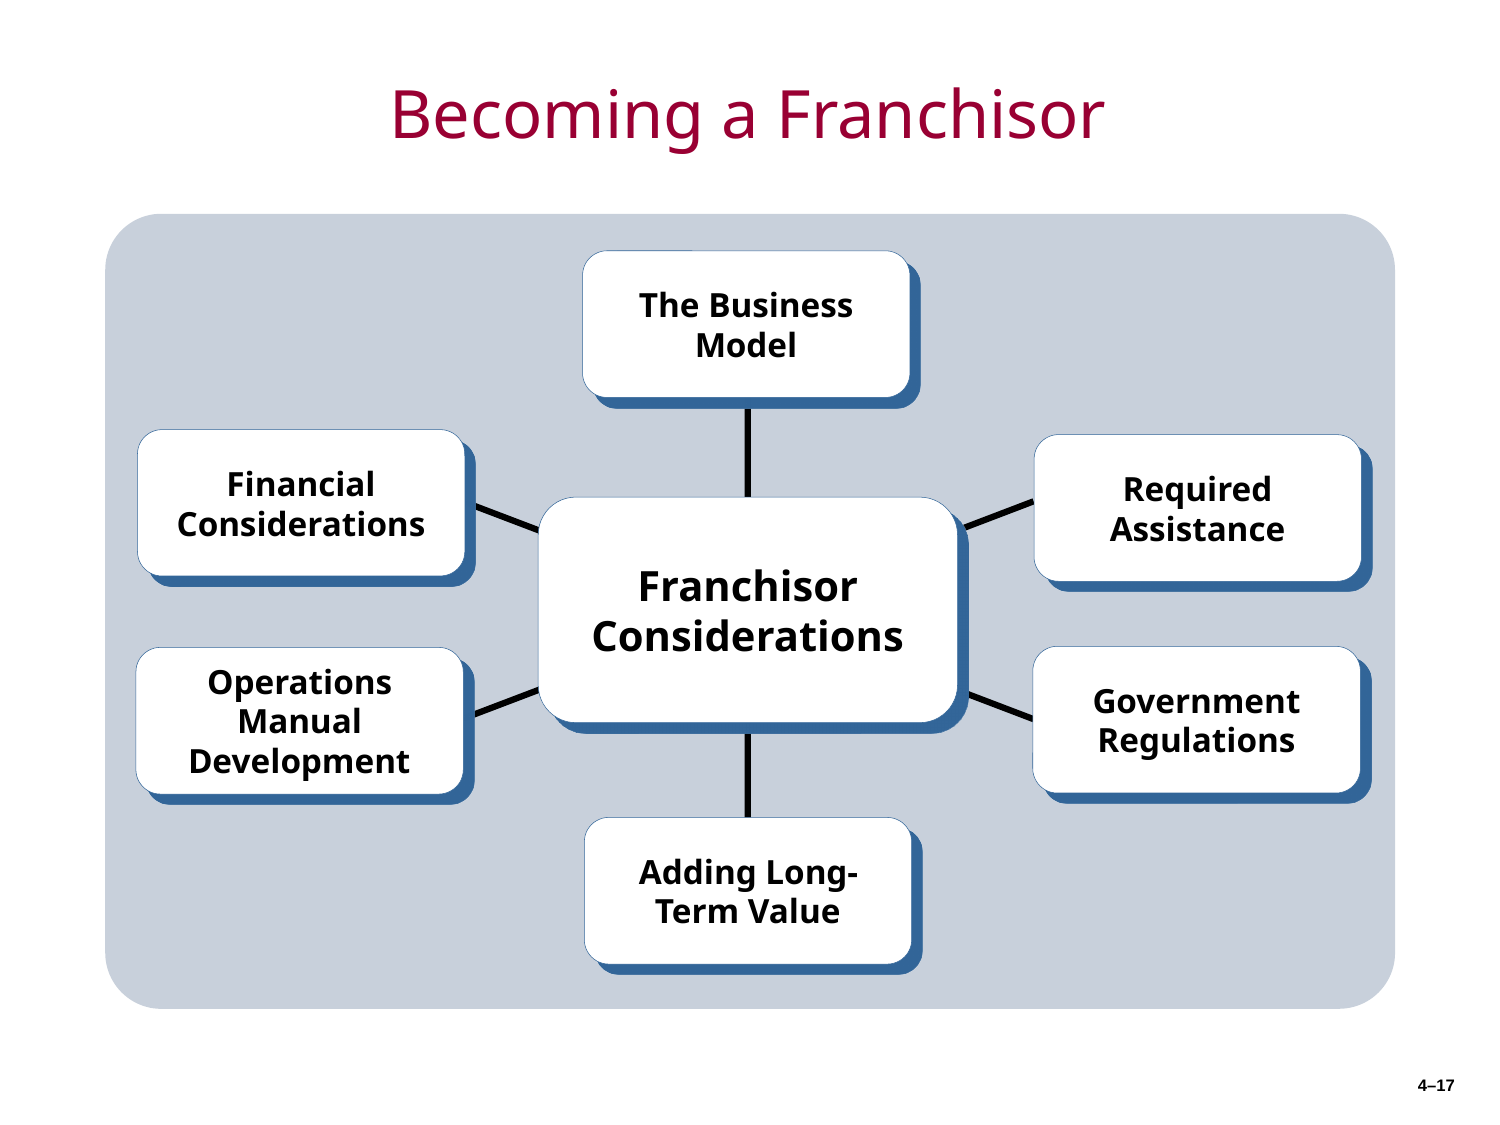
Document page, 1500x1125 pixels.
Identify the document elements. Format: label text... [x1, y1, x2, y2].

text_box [461, 392, 1034, 829]
text_box [105, 213, 1396, 1009]
title Becoming a Franchisor [85, 64, 1411, 160]
text_box The Business Model [582, 250, 910, 390]
text_box Adding Long-Term Value [584, 837, 912, 965]
slide_number 4–17 [1092, 1042, 1455, 1103]
text_box Government Regulations [1039, 646, 1361, 793]
text_box Operations Manual Development [135, 647, 456, 795]
text_box Required Assistance [1039, 434, 1362, 582]
text_box Financial Considerations [137, 429, 456, 576]
